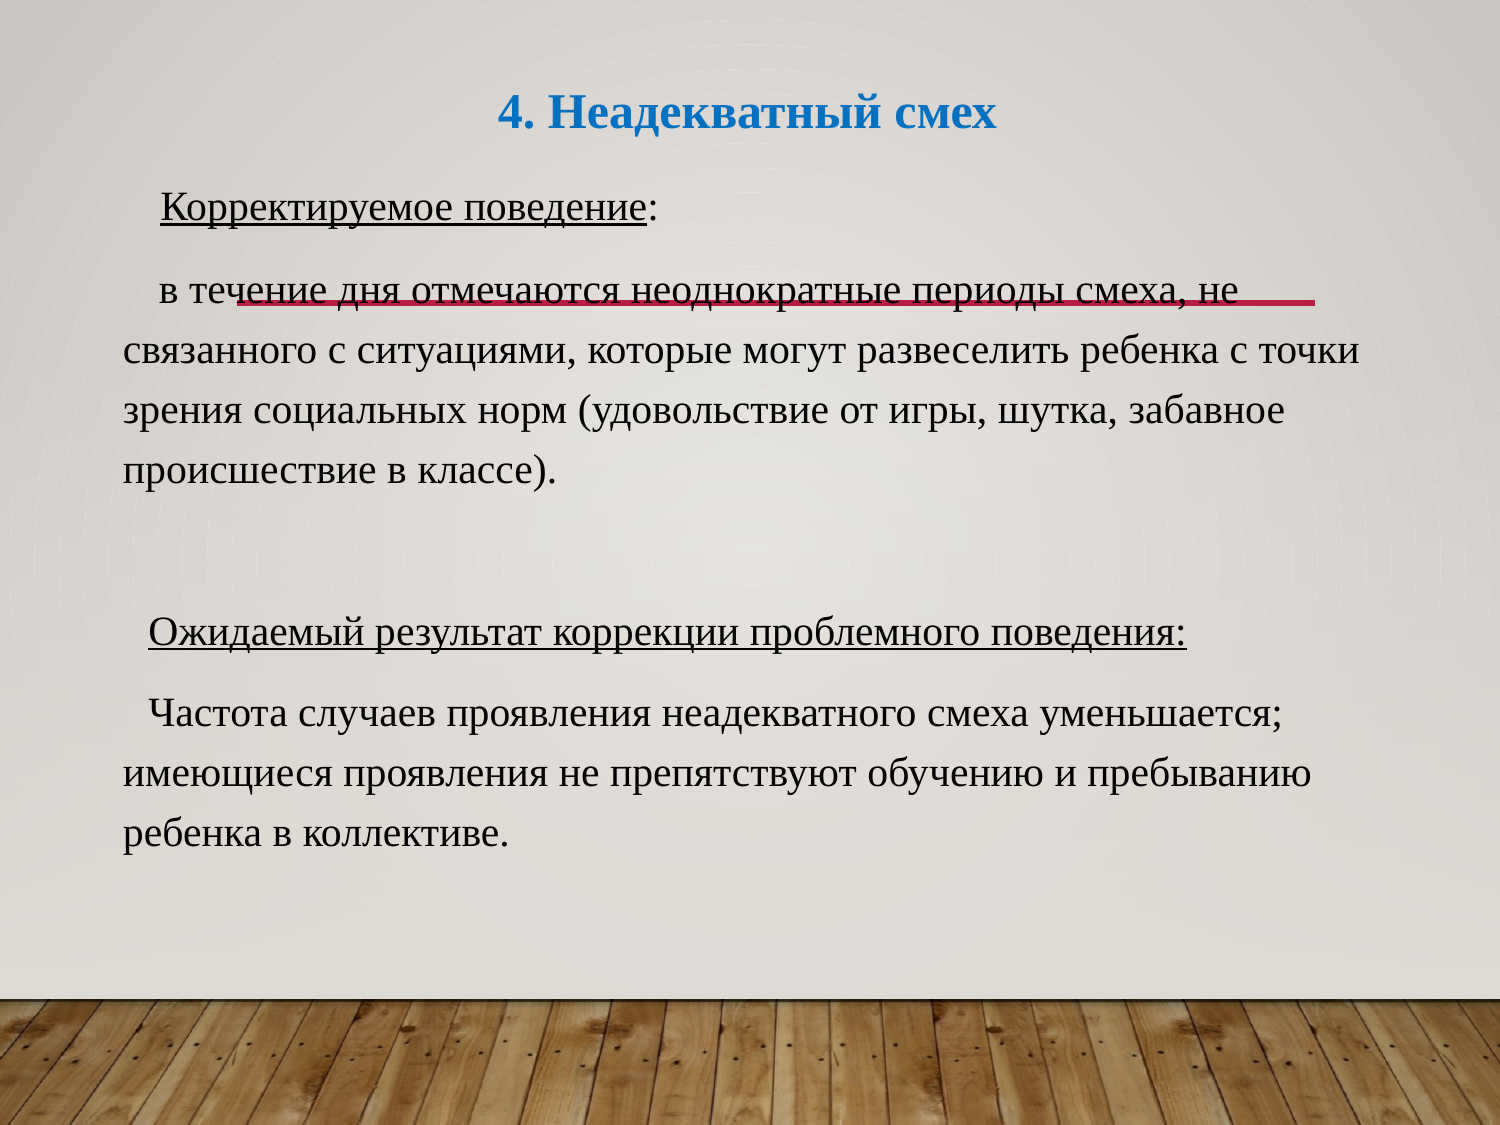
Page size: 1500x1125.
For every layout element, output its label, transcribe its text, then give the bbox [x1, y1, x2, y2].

picture [0, 999, 1500, 1125]
list 4. Неадекватный смех Корректируемое поведение: в течение дня отмечаются неоднократные периоды смеха, не связанного с ситуациями, которые могут развеселить ребенка с точки зрения социальных норм (удовольствие от игры, шутка, забавное происшествие в классе). Ожидаемый результат коррекции проблемного поведения: Частота случаев проявления неадекватного смеха уменьшается; имеющиеся проявления не препятствуют обучению и пребыванию ребенка в коллективе. [70, 58, 1425, 1035]
